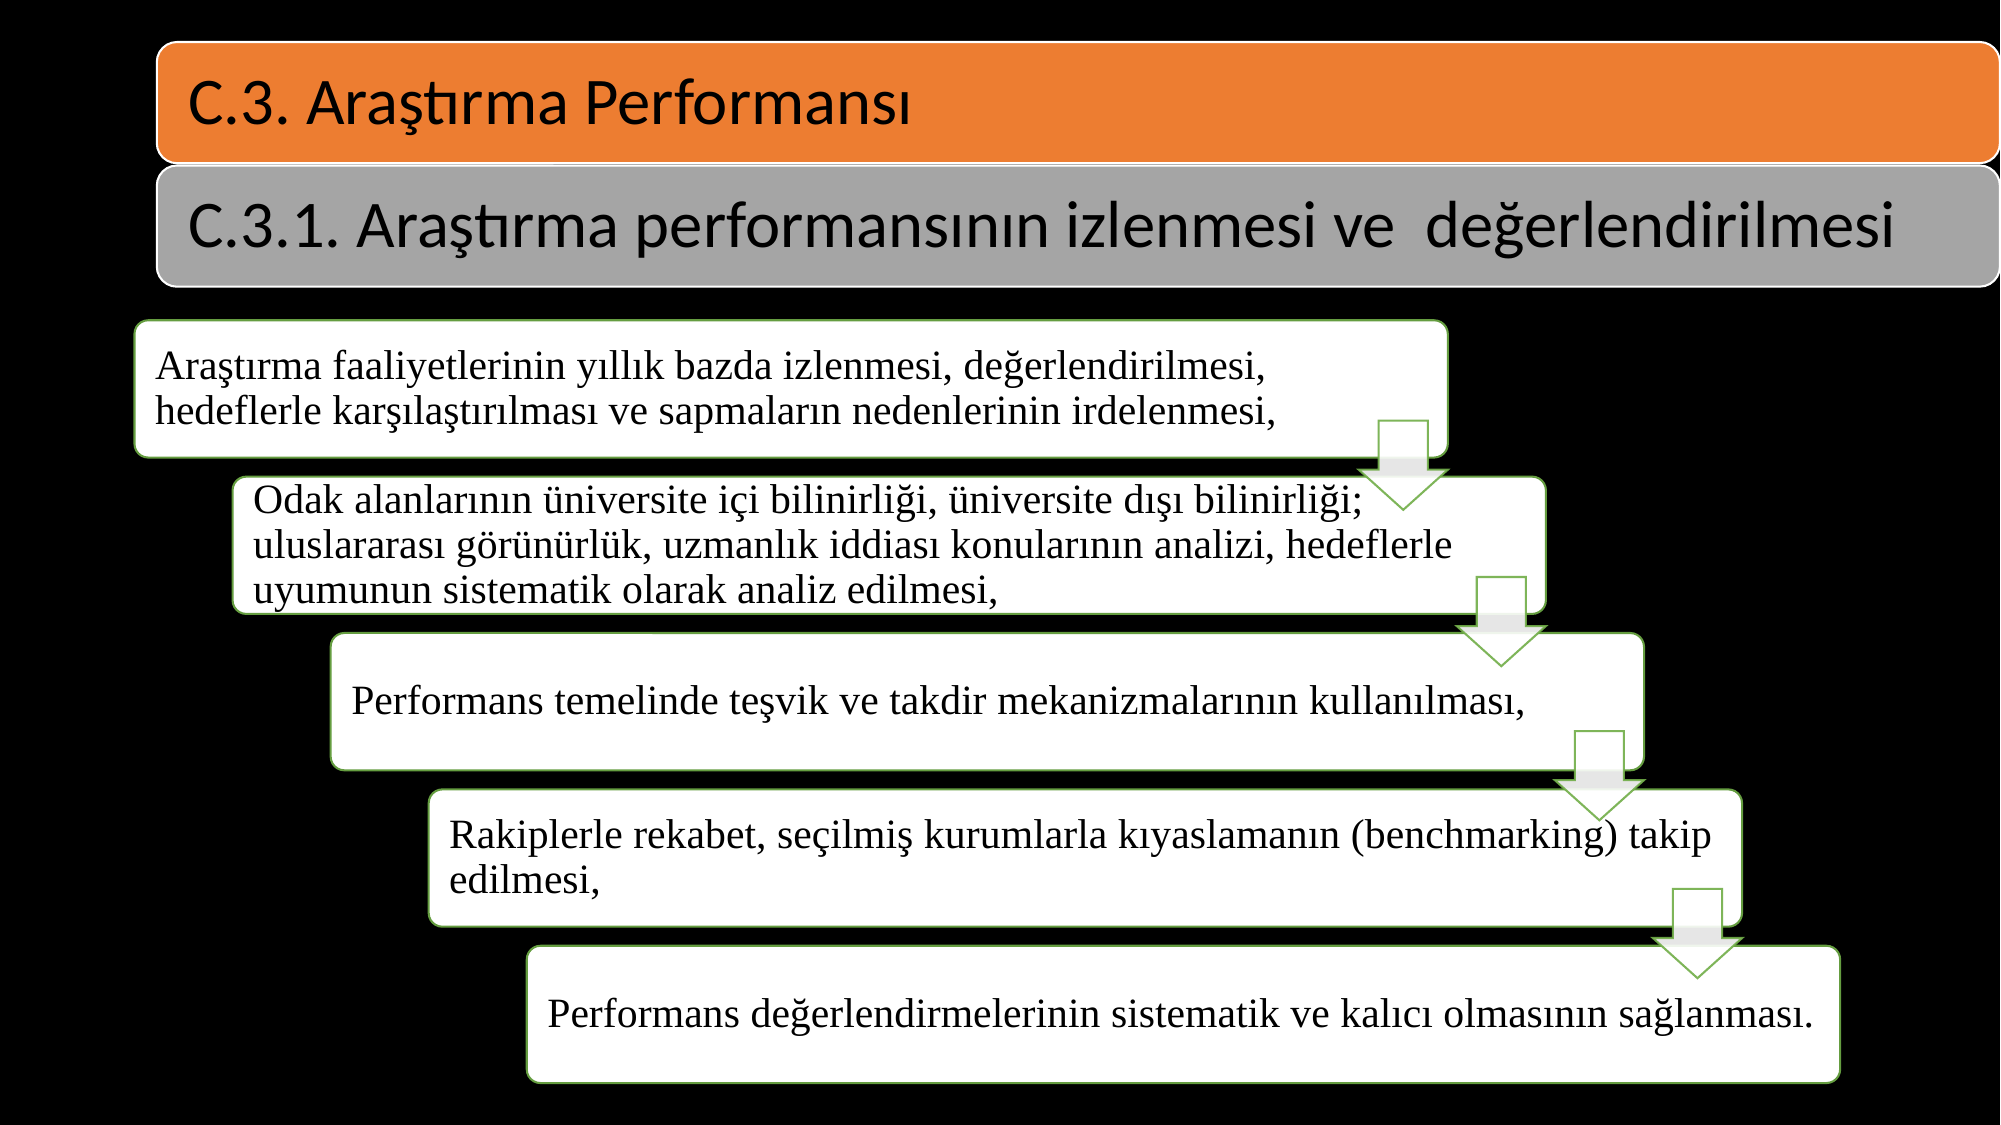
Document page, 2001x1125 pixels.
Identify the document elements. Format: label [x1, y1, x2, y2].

text_box [156, 41, 2000, 287]
list [134, 320, 1841, 1084]
